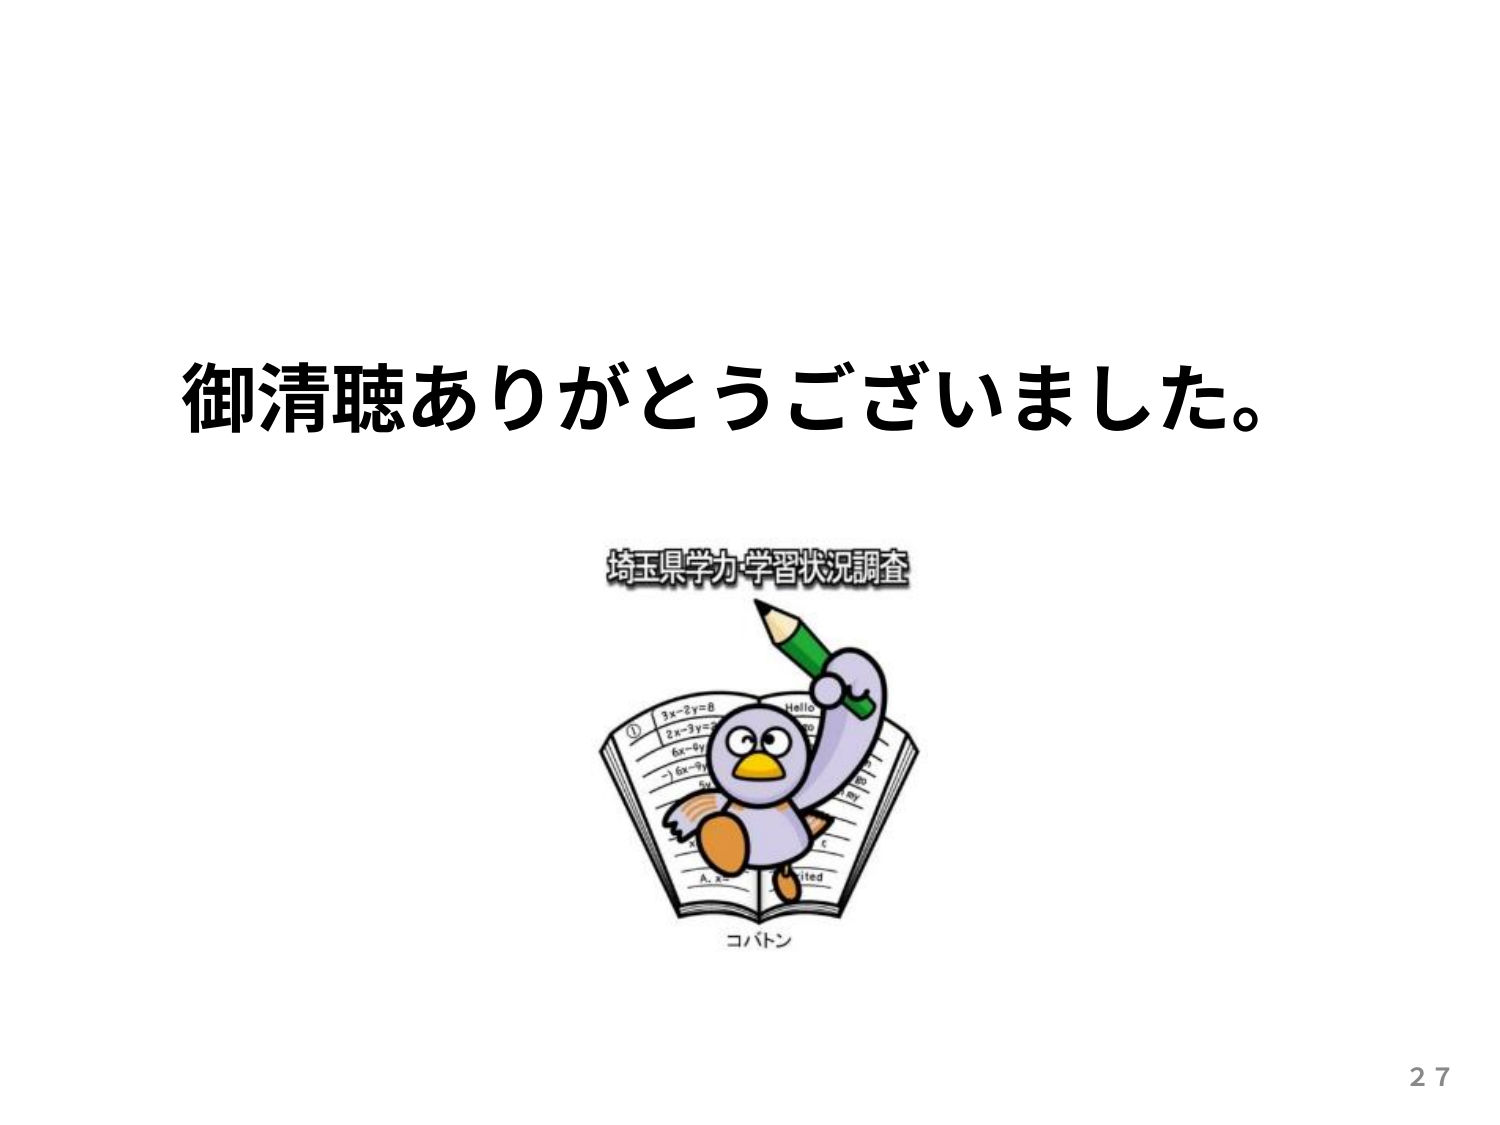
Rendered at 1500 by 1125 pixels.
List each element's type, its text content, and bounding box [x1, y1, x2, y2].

slide_number ２７ [1120, 1046, 1471, 1107]
title 御清聴ありがとうございました。 [135, 314, 1353, 479]
picture [590, 538, 928, 961]
